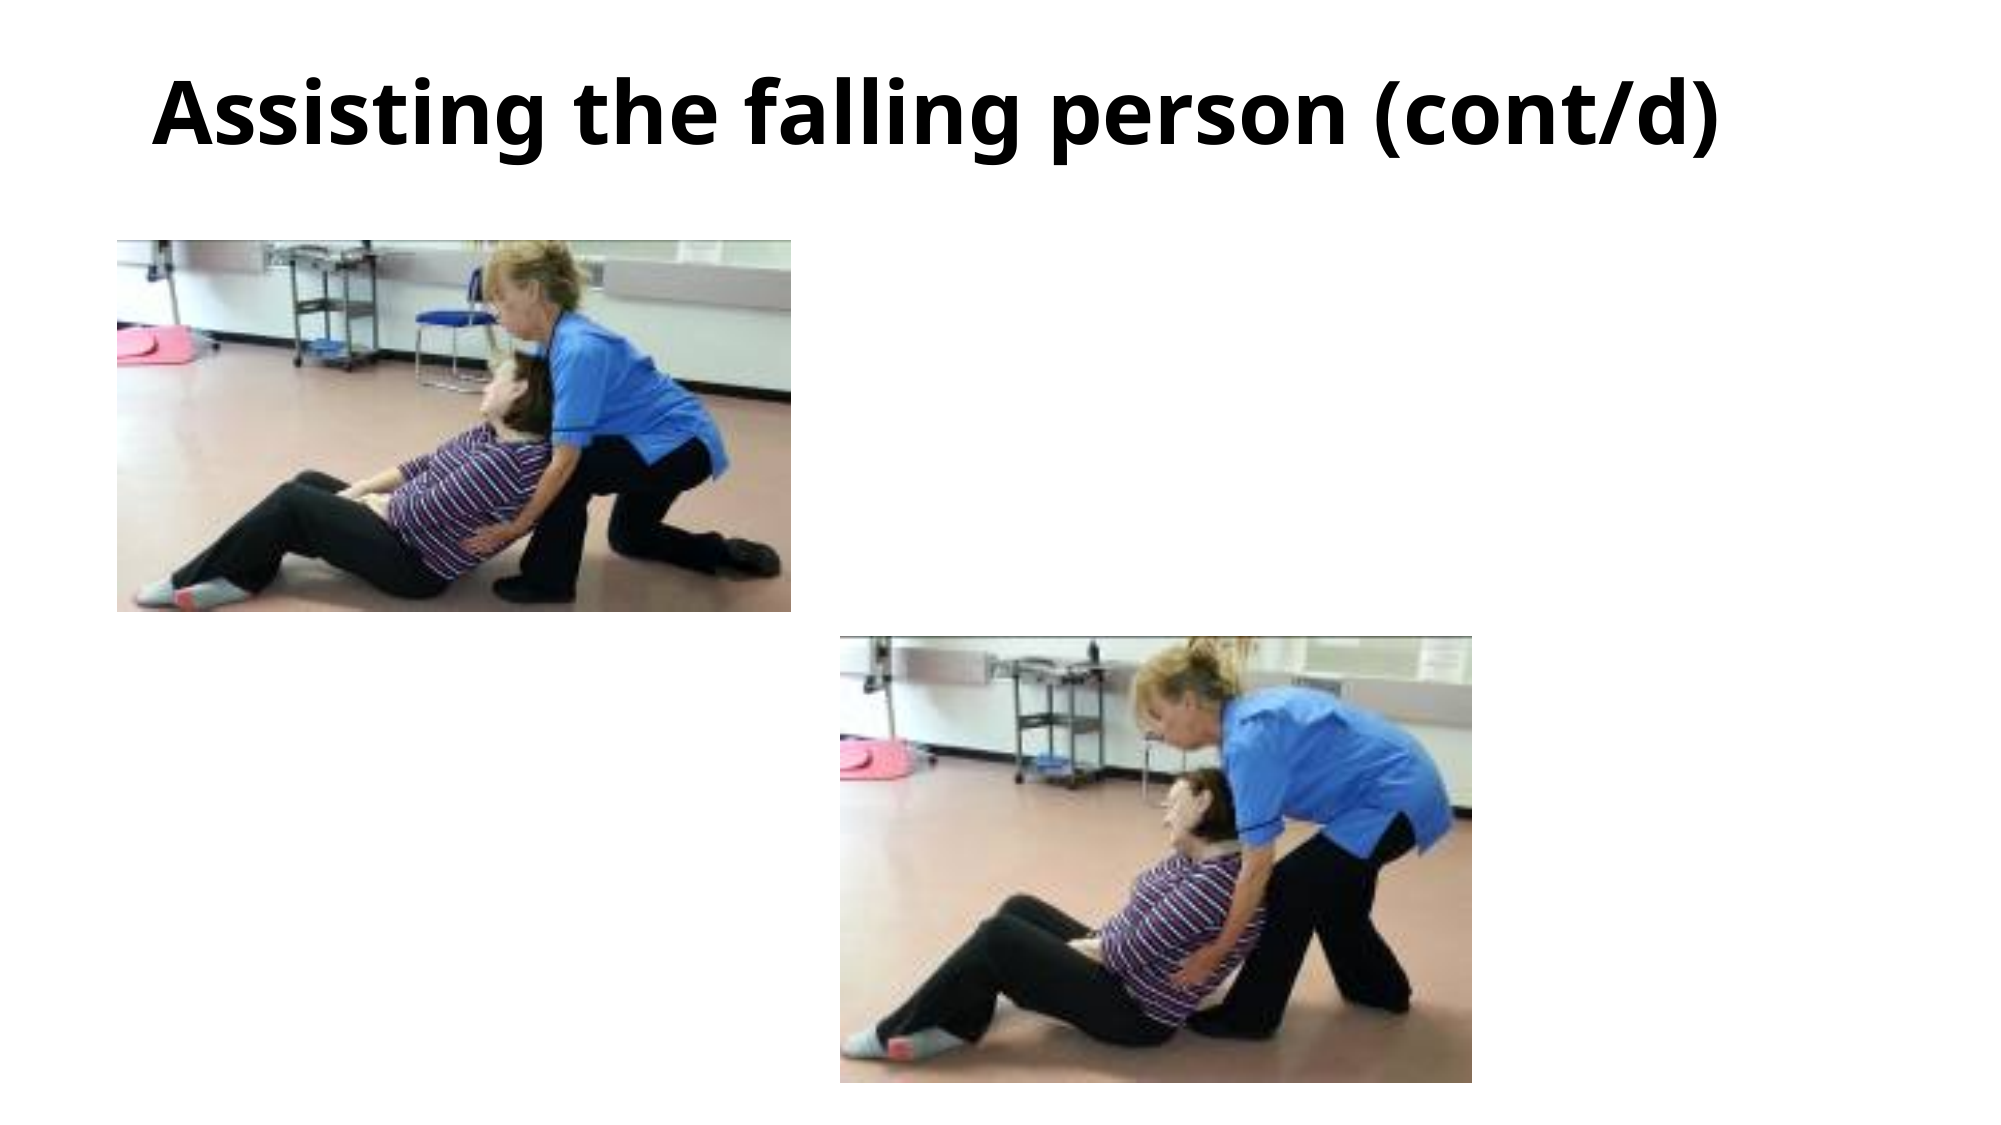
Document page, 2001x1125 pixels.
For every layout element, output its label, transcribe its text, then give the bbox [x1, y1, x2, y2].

picture [840, 636, 1472, 1083]
picture [117, 240, 791, 612]
title Assisting the falling person (cont/d) [137, 59, 1863, 278]
